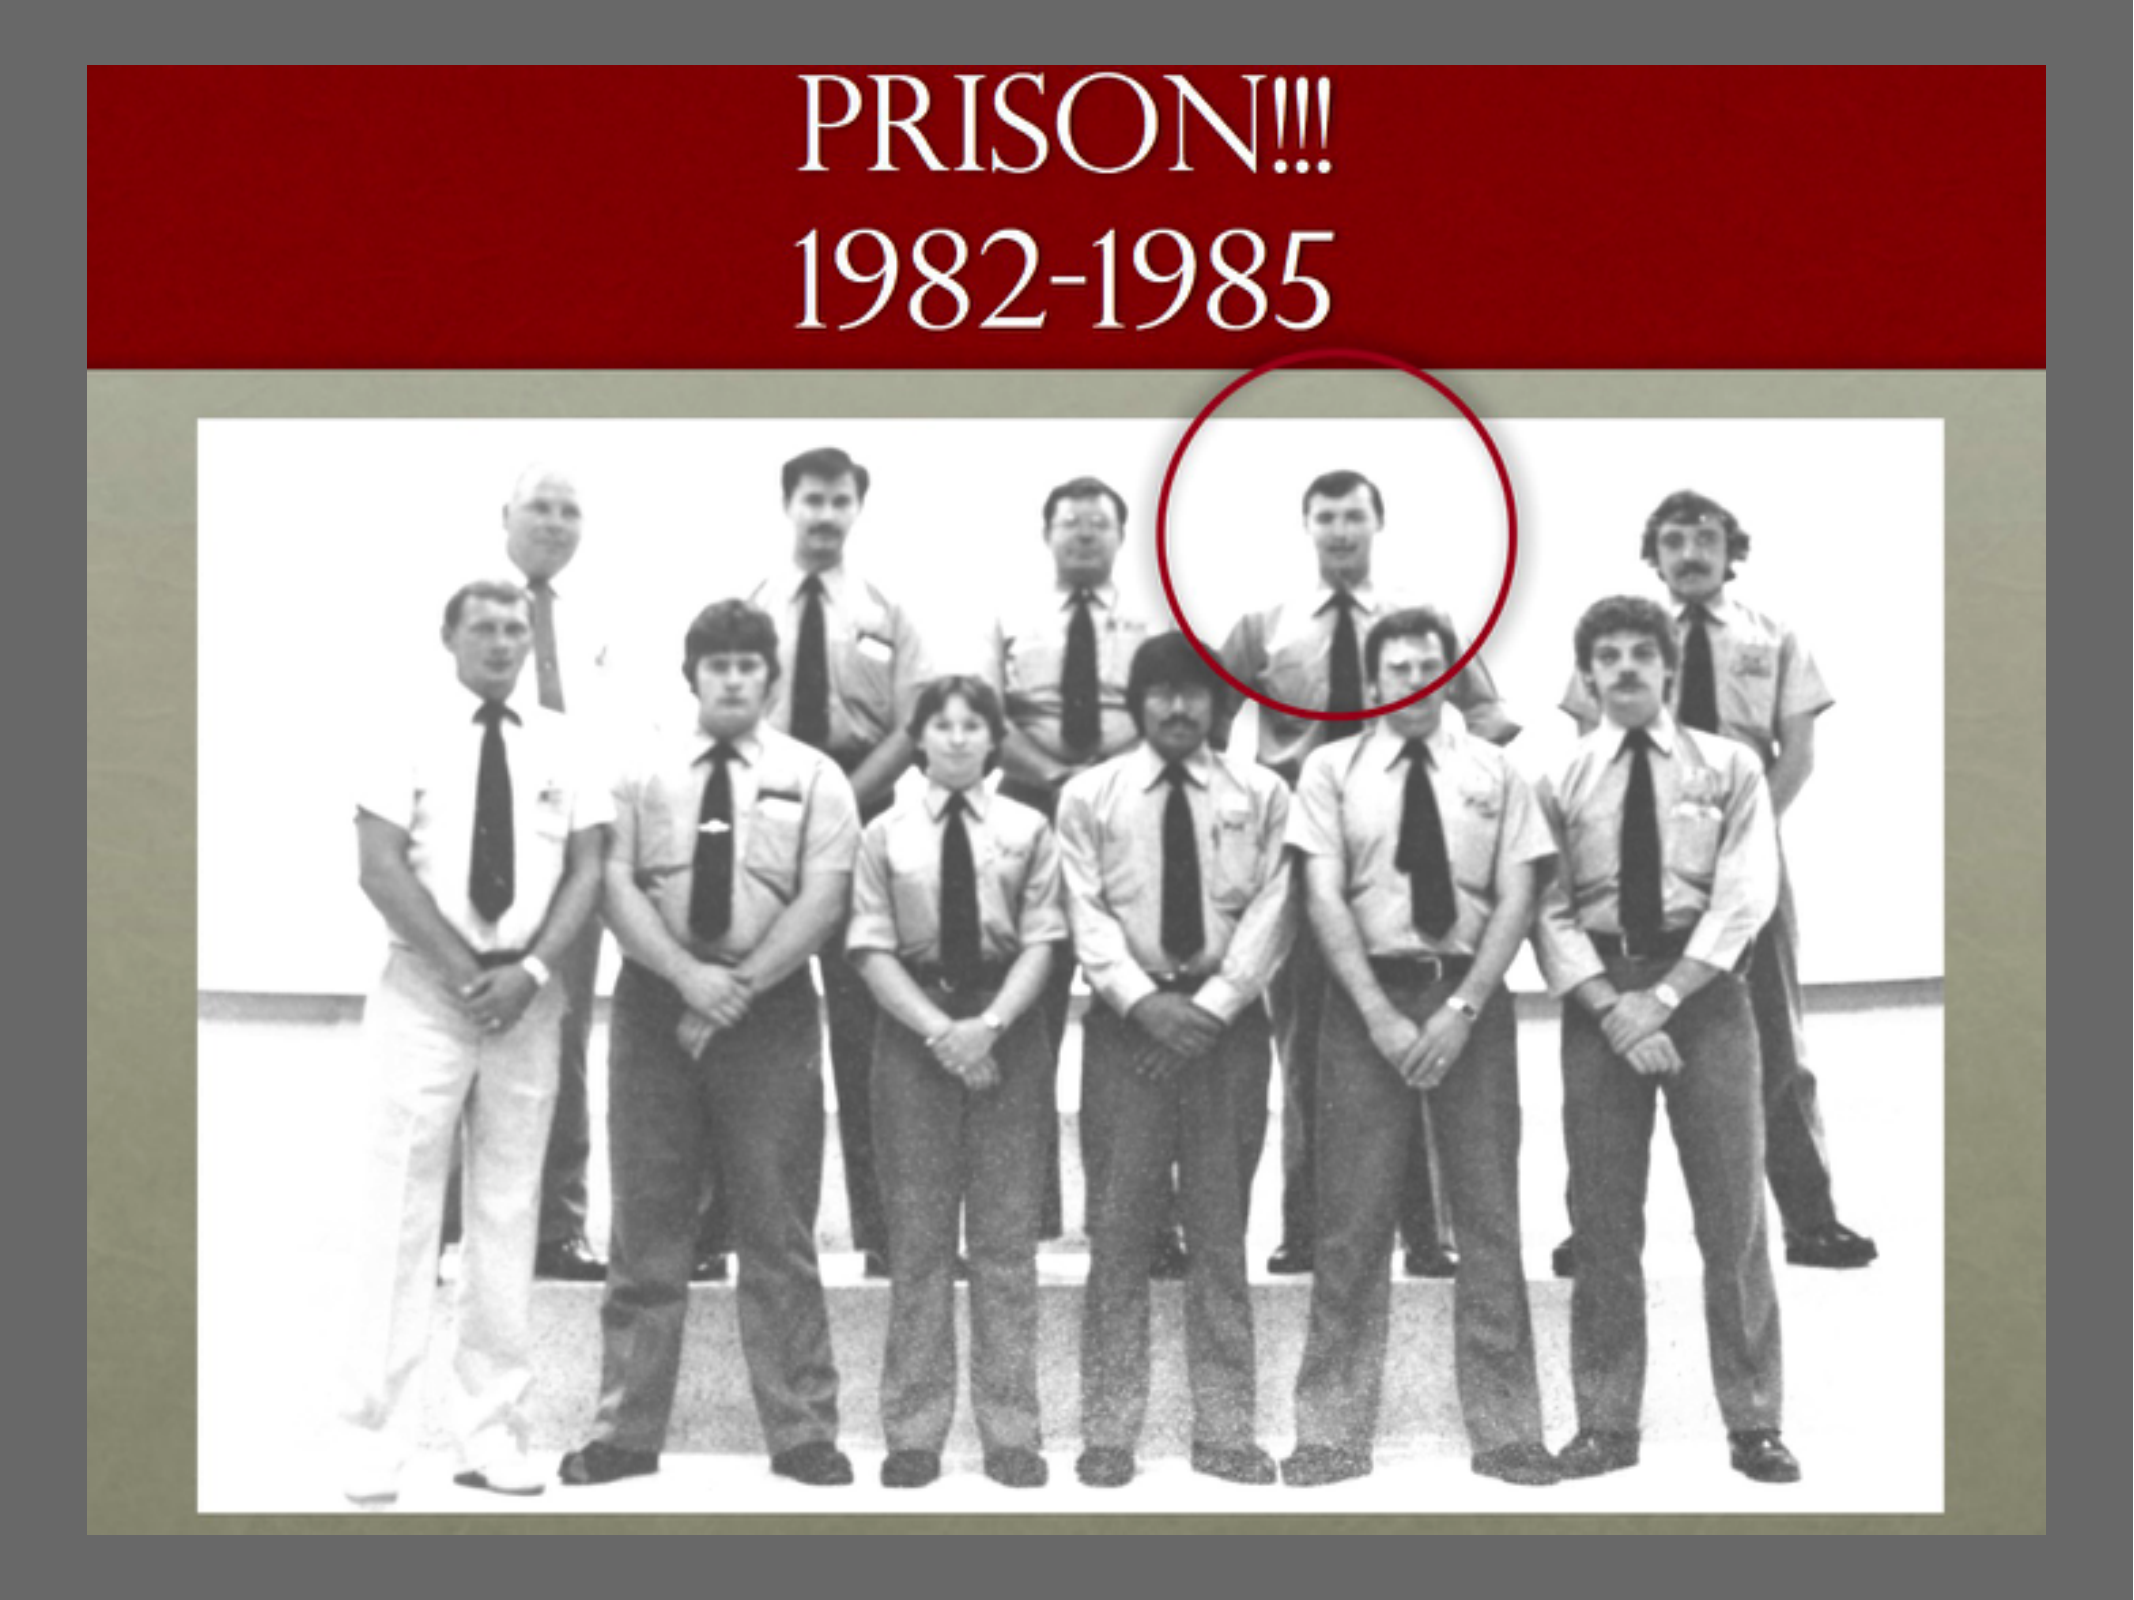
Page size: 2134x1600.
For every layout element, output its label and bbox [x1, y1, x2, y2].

picture [87, 65, 2047, 1535]
